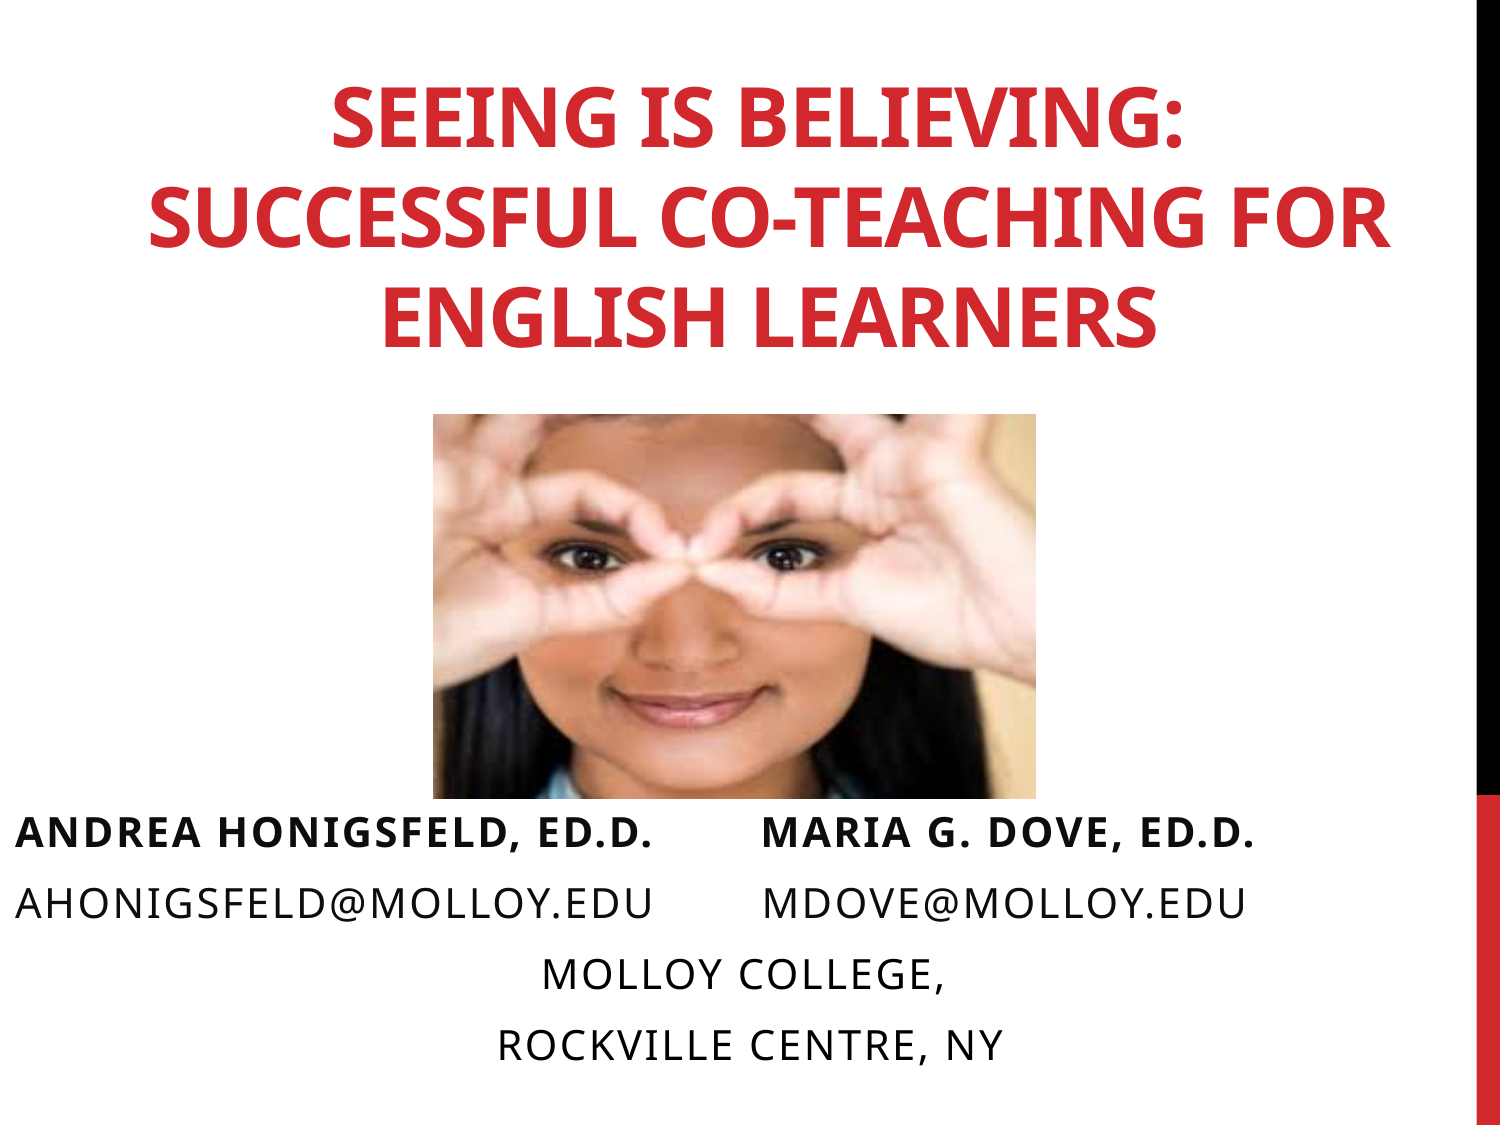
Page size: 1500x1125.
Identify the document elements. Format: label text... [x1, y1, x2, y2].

picture [432, 413, 1037, 799]
subtitle Andrea Honigsfeld, Ed.D. Maria G. Dove, Ed.D. ahonigsfeld@molloy.edu mdove@molloy.edu Molloy College, Rockville Centre, NY [0, 798, 1500, 1086]
title Seeing Is Believing: Successful Co-Teaching for English Learners [131, 93, 1407, 335]
